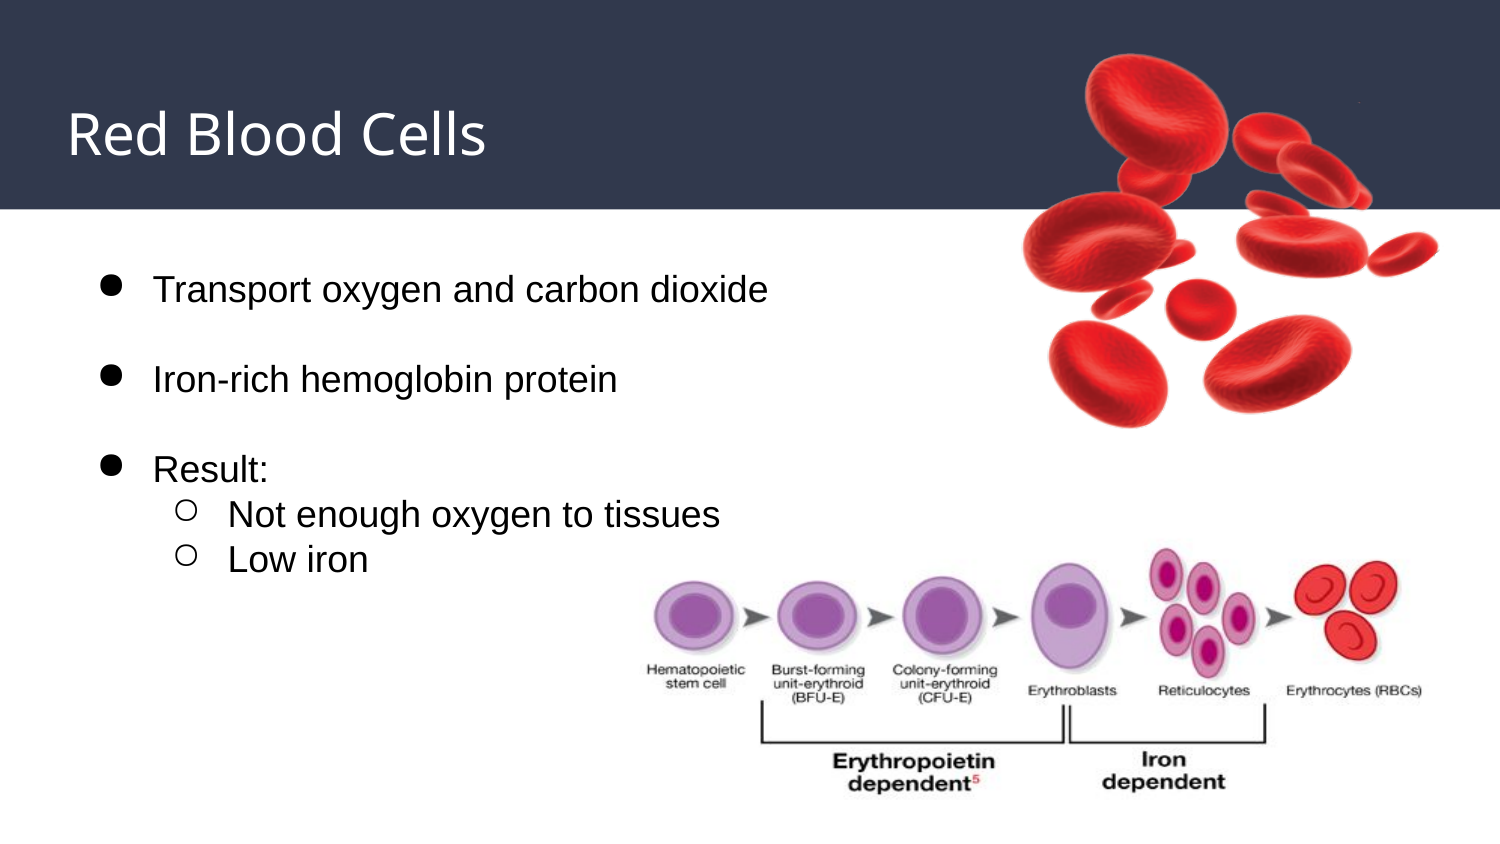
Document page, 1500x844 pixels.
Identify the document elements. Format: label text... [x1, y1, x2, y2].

title Red Blood Cells [51, 82, 1000, 185]
picture [1005, 51, 1450, 430]
text_box Transport oxygen and carbon dioxide Iron-rich hemoglobin protein Result: Not enough oxygen to tissues Low iron [62, 250, 870, 772]
picture [638, 517, 1430, 801]
